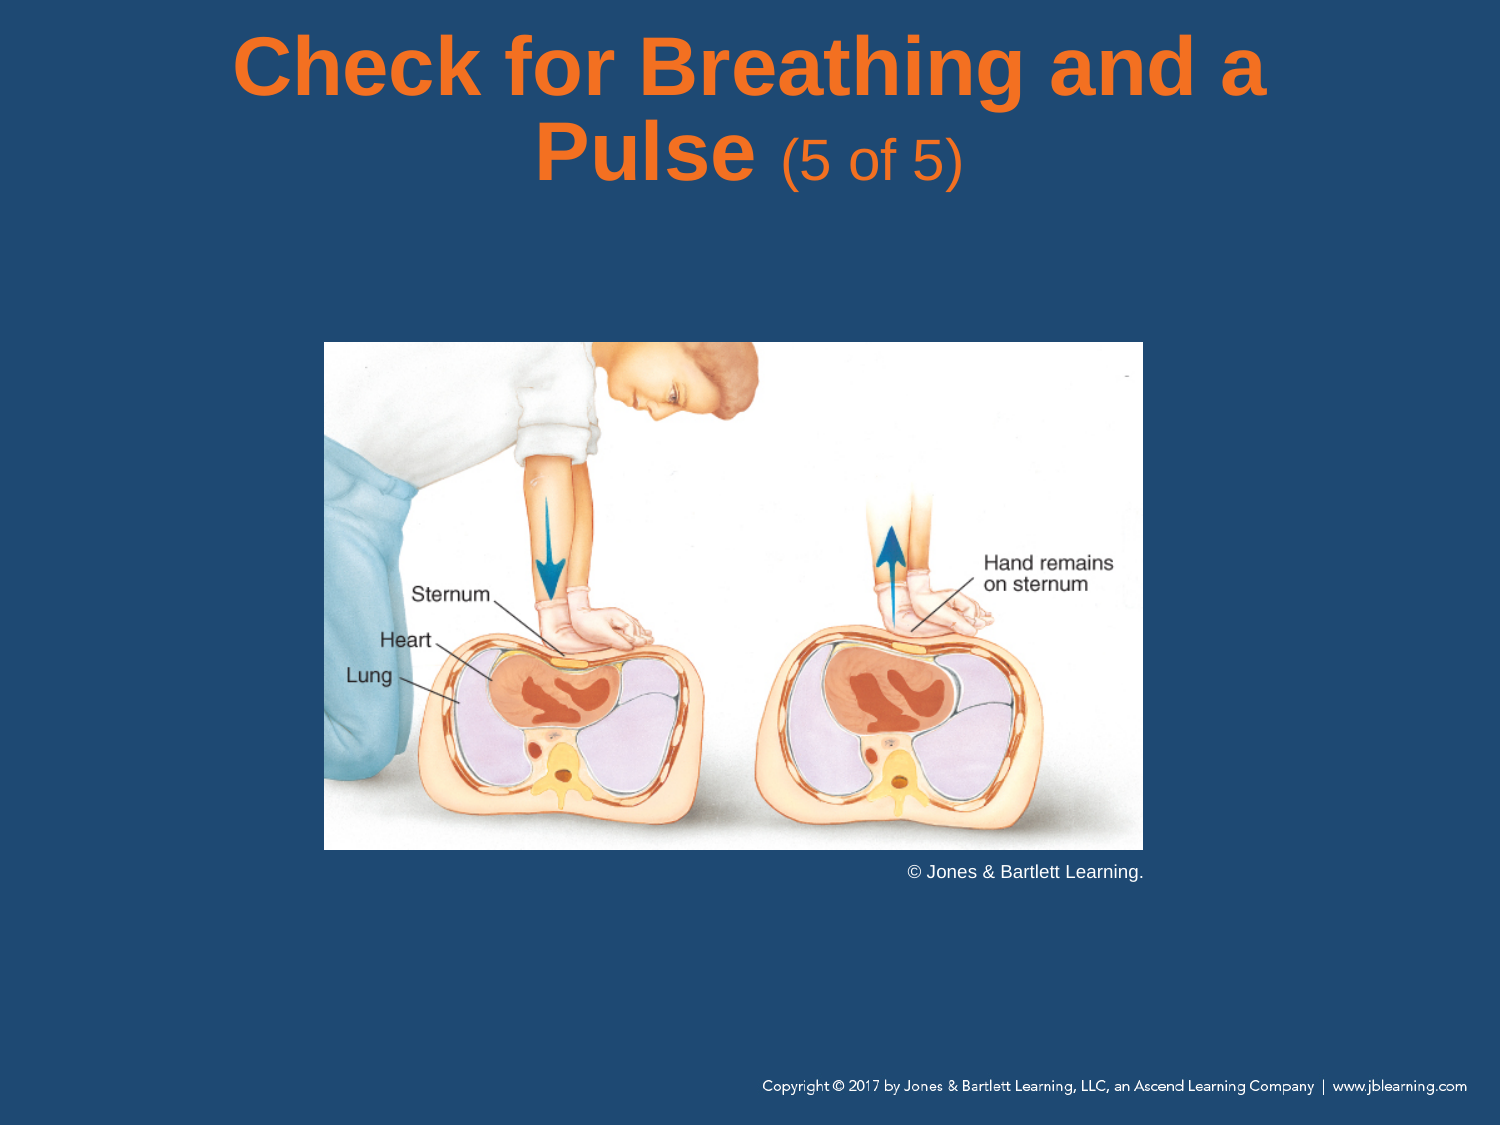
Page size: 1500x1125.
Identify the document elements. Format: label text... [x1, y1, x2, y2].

text_box © Jones & Bartlett Learning. [892, 852, 1159, 890]
picture [0, 0, 1500, 1125]
title Check for Breathing and a Pulse (5 of 5) [112, 37, 1388, 188]
